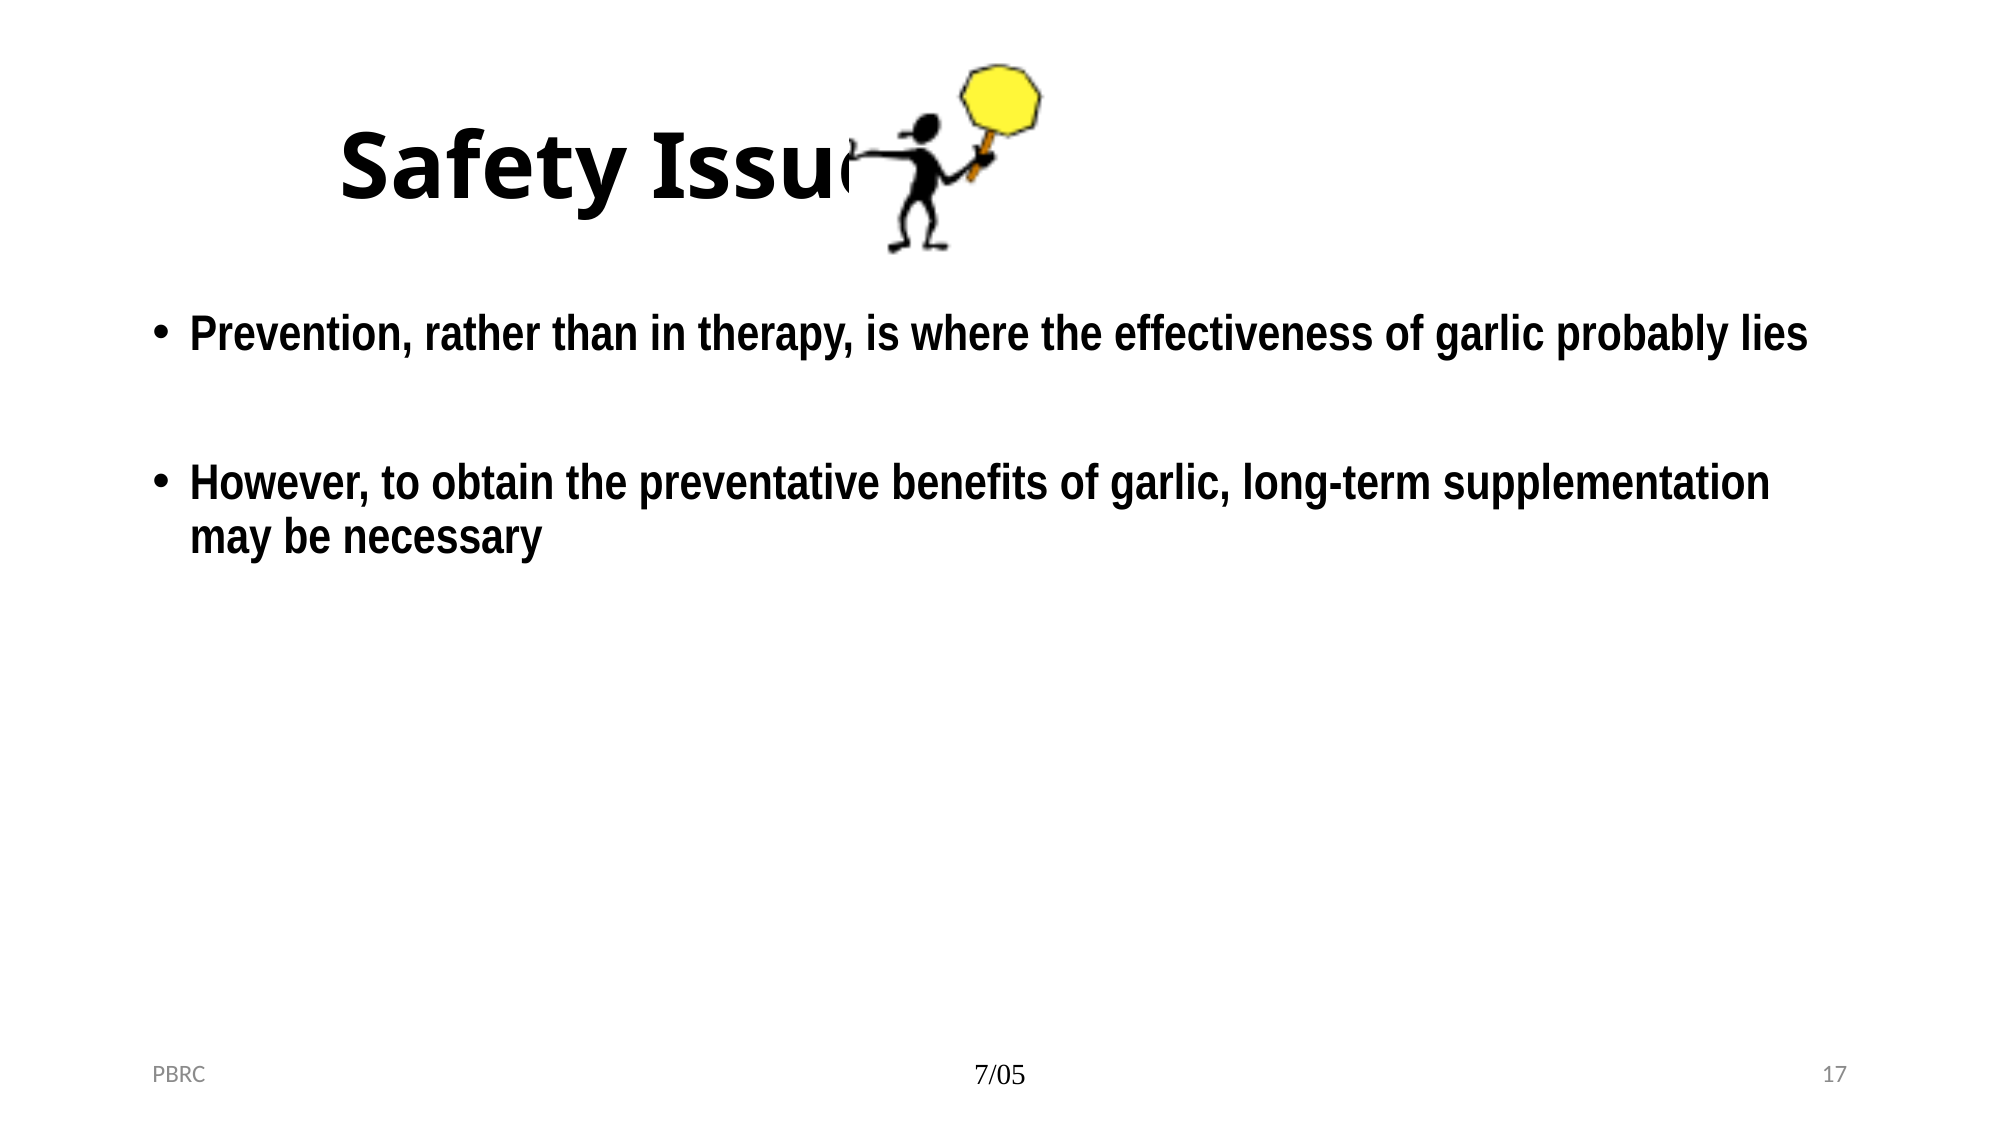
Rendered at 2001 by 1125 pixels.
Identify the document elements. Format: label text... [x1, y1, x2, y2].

footer 7/05 [662, 1042, 1338, 1103]
slide_number 17 [1412, 1042, 1863, 1103]
picture [849, 62, 1048, 261]
slide_number PBRC [137, 1042, 588, 1103]
list Prevention, rather than in therapy, is where the effectiveness of garlic probably lies However, to obtain the preventative benefits of garlic, long-term supplementation may be necessary [137, 299, 1863, 1014]
title Safety Issues [324, 75, 1675, 262]
